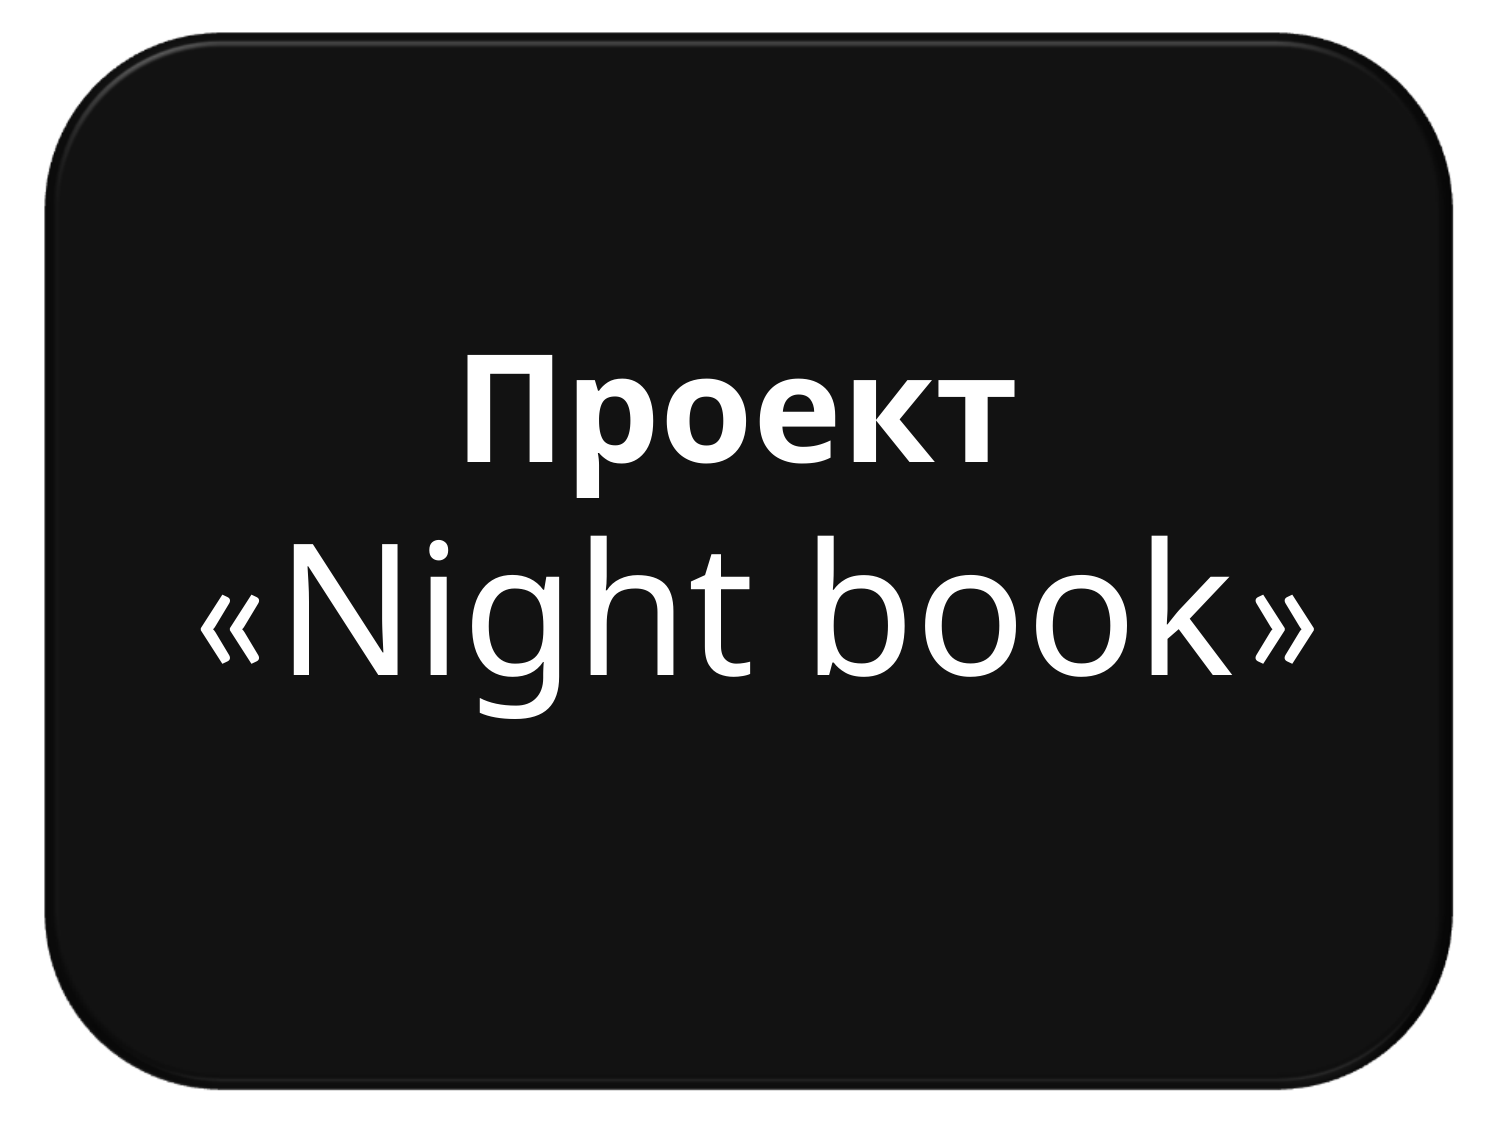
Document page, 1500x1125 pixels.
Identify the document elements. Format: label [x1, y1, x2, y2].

text_box [43, 31, 1456, 1093]
